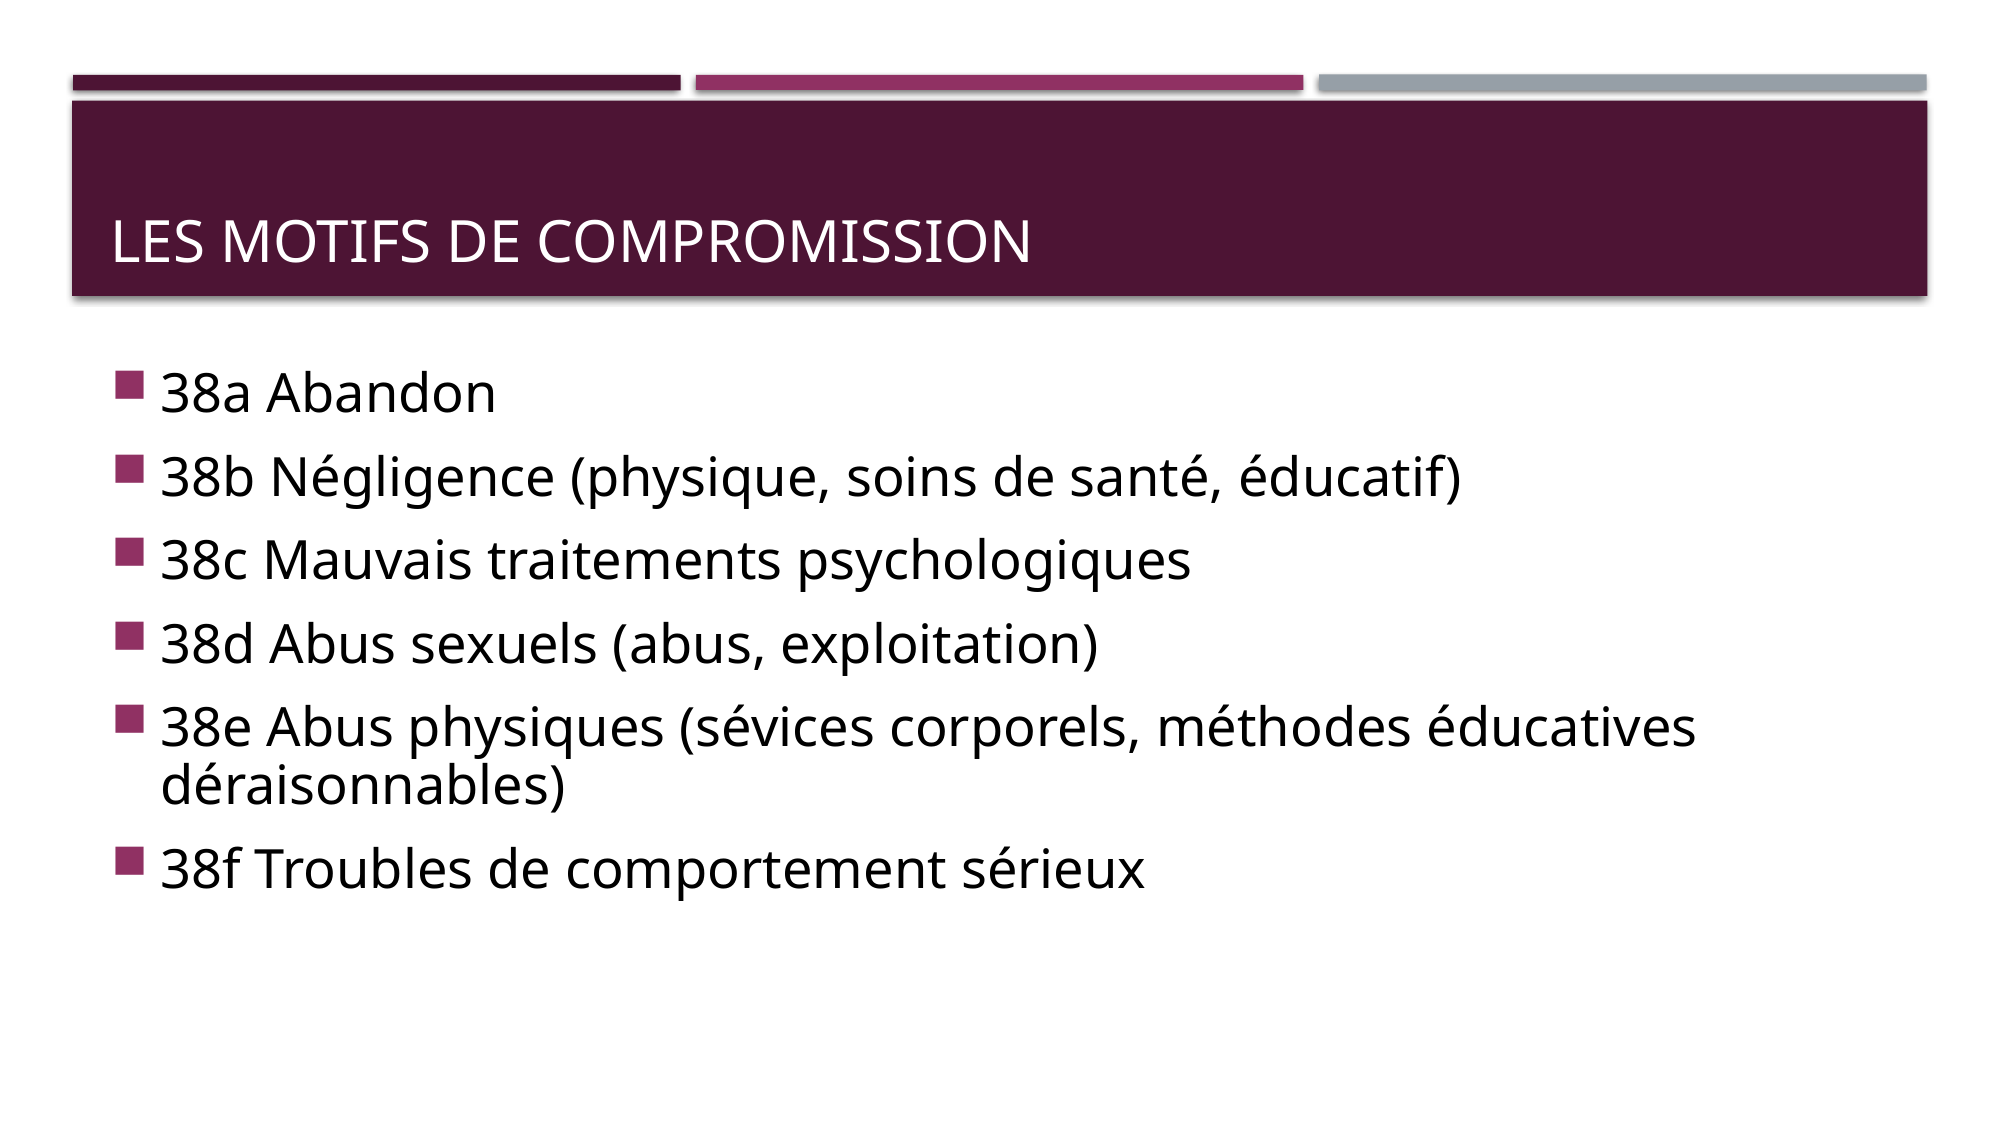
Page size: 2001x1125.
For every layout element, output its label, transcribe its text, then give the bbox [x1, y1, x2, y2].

list 38a Abandon 38b Négligence (physique, soins de santé, éducatif) 38c Mauvais traitements psychologiques 38d Abus sexuels (abus, exploitation) 38e Abus physiques (sévices corporels, méthodes éducatives déraisonnables) 38f Troubles de comportement sérieux [95, 357, 1905, 962]
title Les motifs de compromission [95, 115, 1905, 282]
